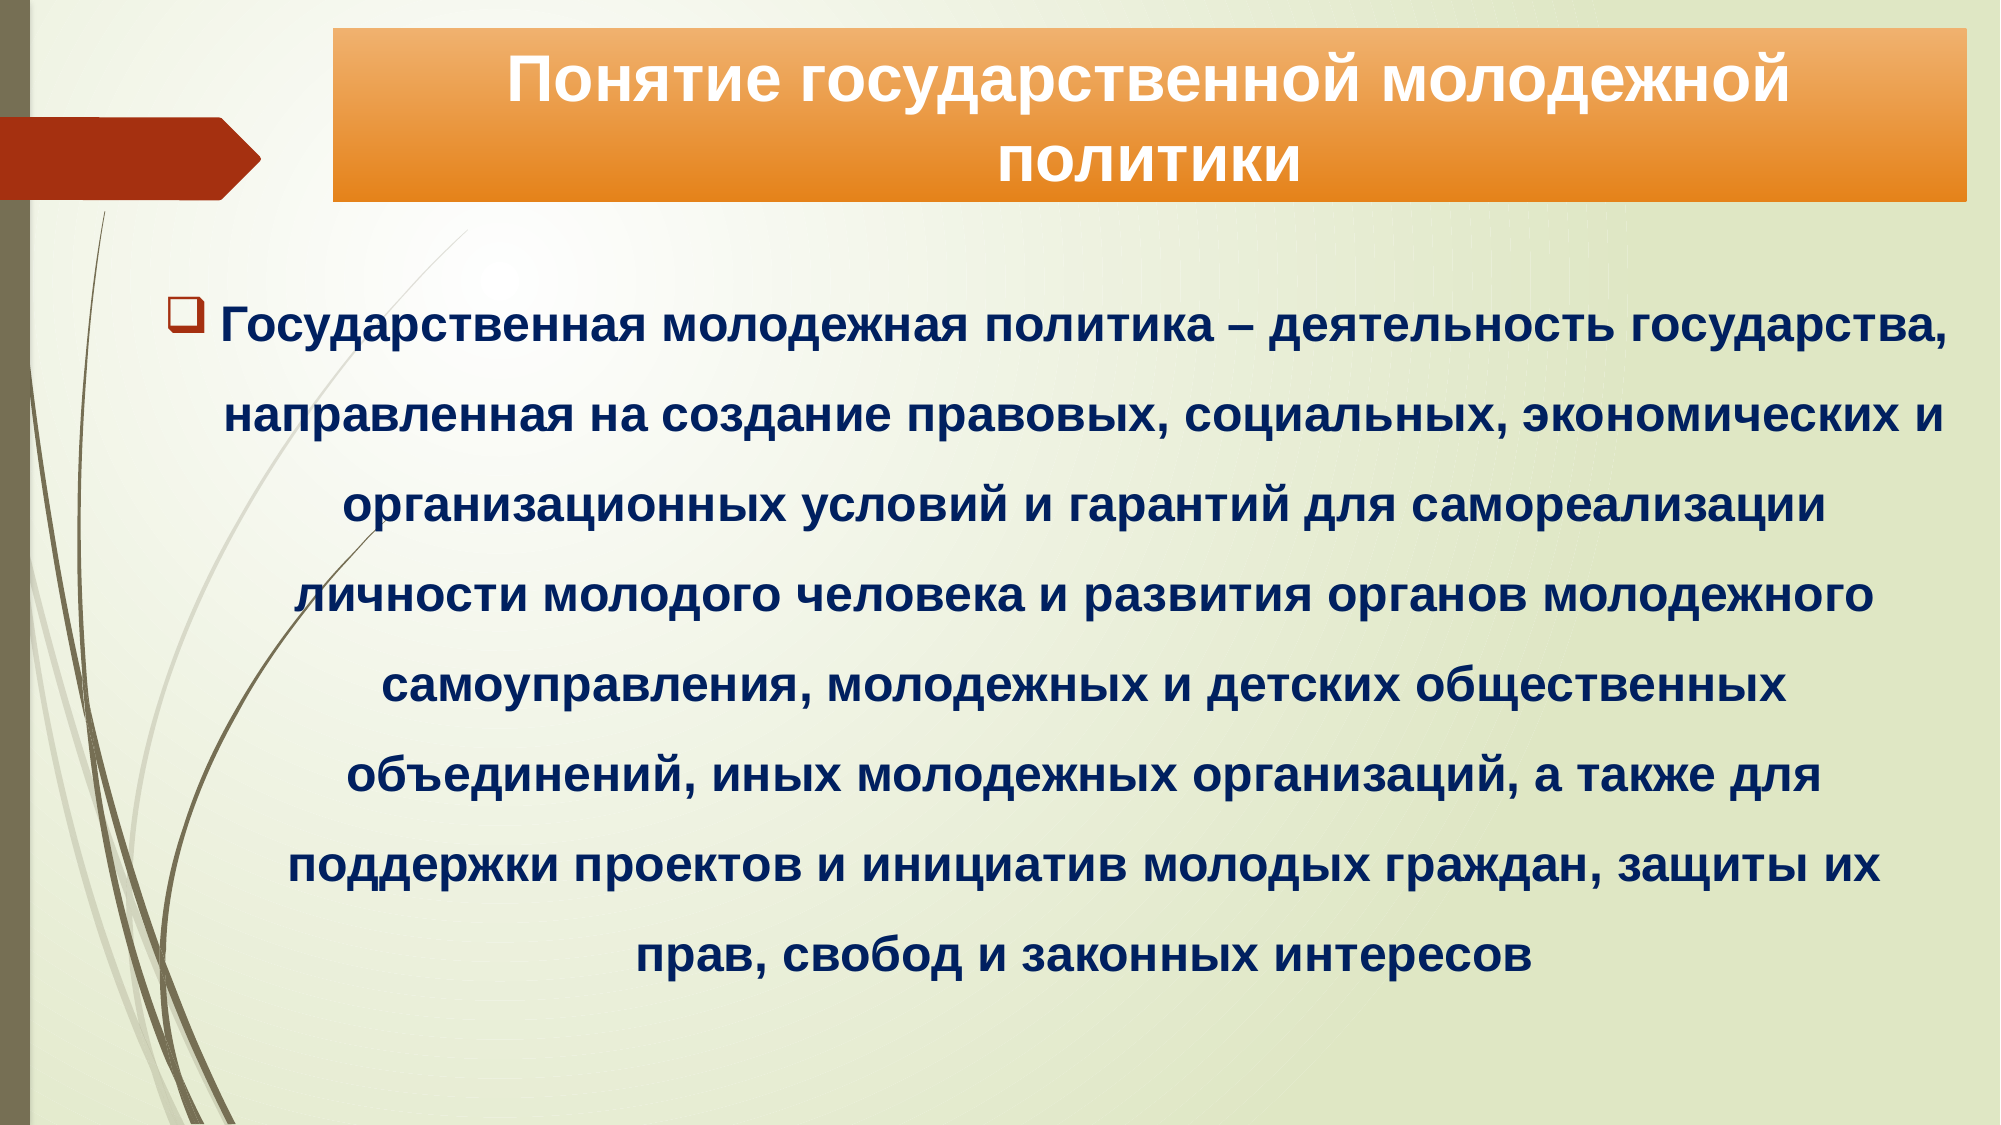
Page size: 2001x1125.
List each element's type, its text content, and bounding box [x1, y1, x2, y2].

title Понятие государственной молодежной политики [333, 28, 1967, 202]
list Государственная молодежная политика – деятельность государства, направленная на создание правовых, социальных, экономических и организационных условий и гарантий для самореализации личности молодого человека и развития органов молодежного самоуправления, молодежных и детских общественных объединений, иных молодежных организаций, а также для поддержки проектов и инициатив молодых граждан, защиты их прав, свобод и законных интересов [146, 254, 1967, 1111]
